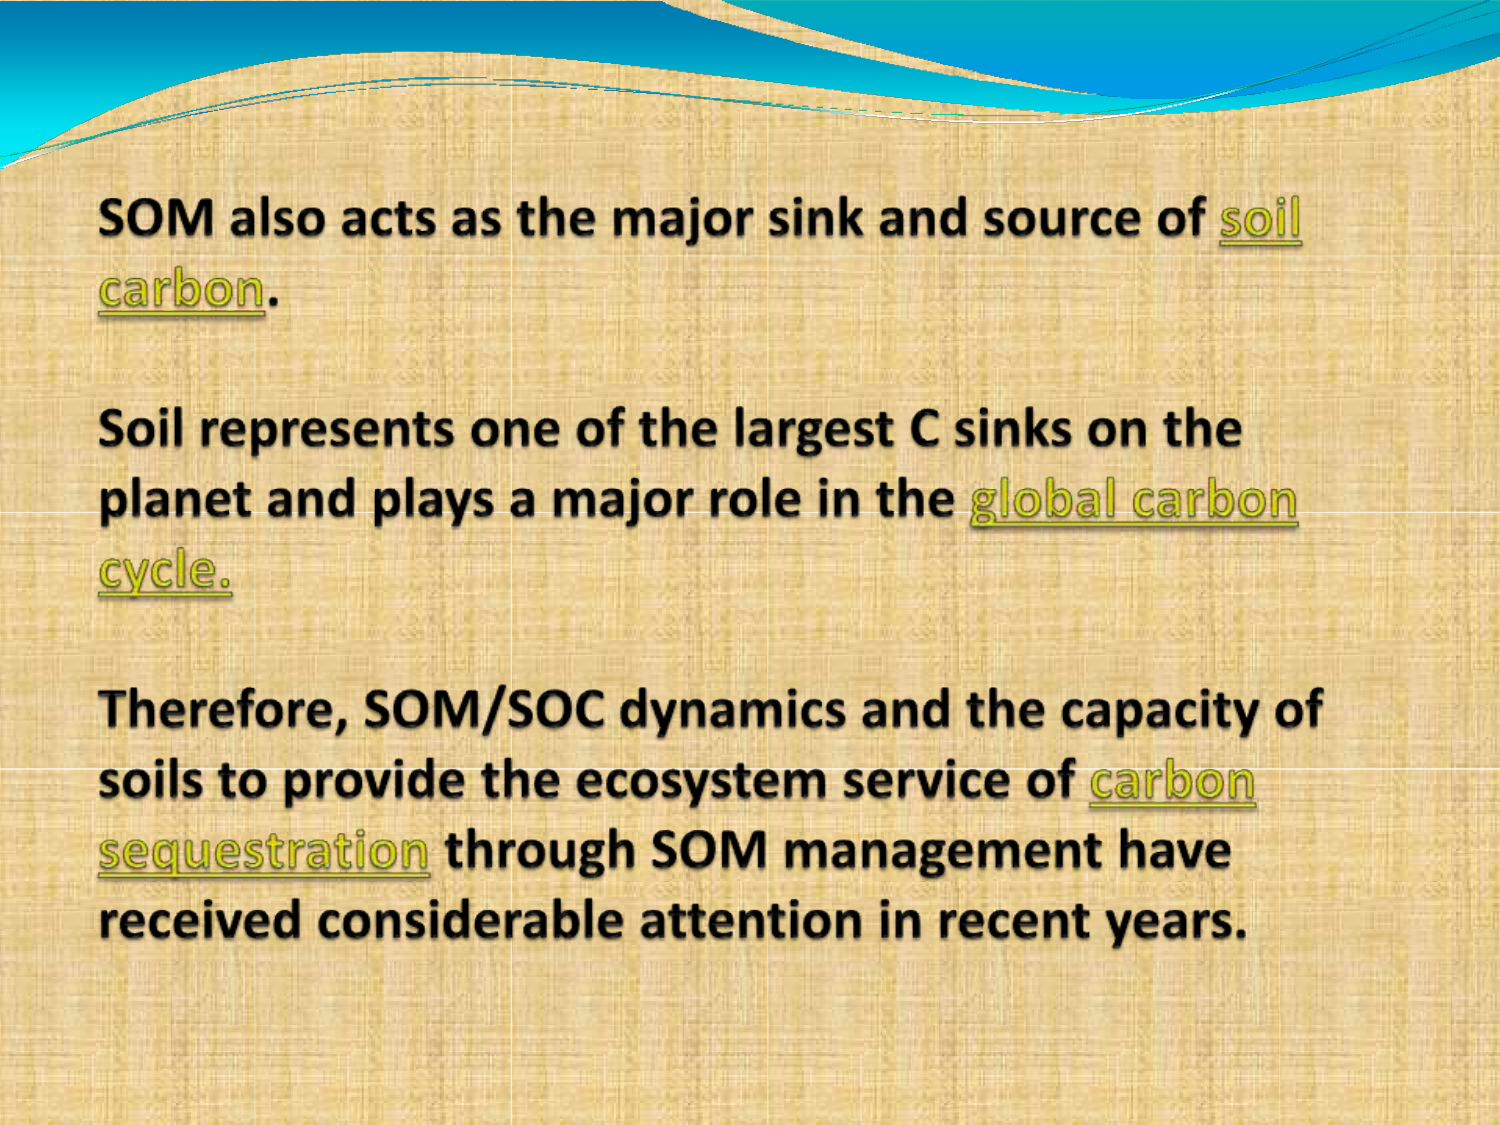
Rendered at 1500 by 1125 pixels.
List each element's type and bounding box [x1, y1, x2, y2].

text_box [0, 0, 1500, 1125]
